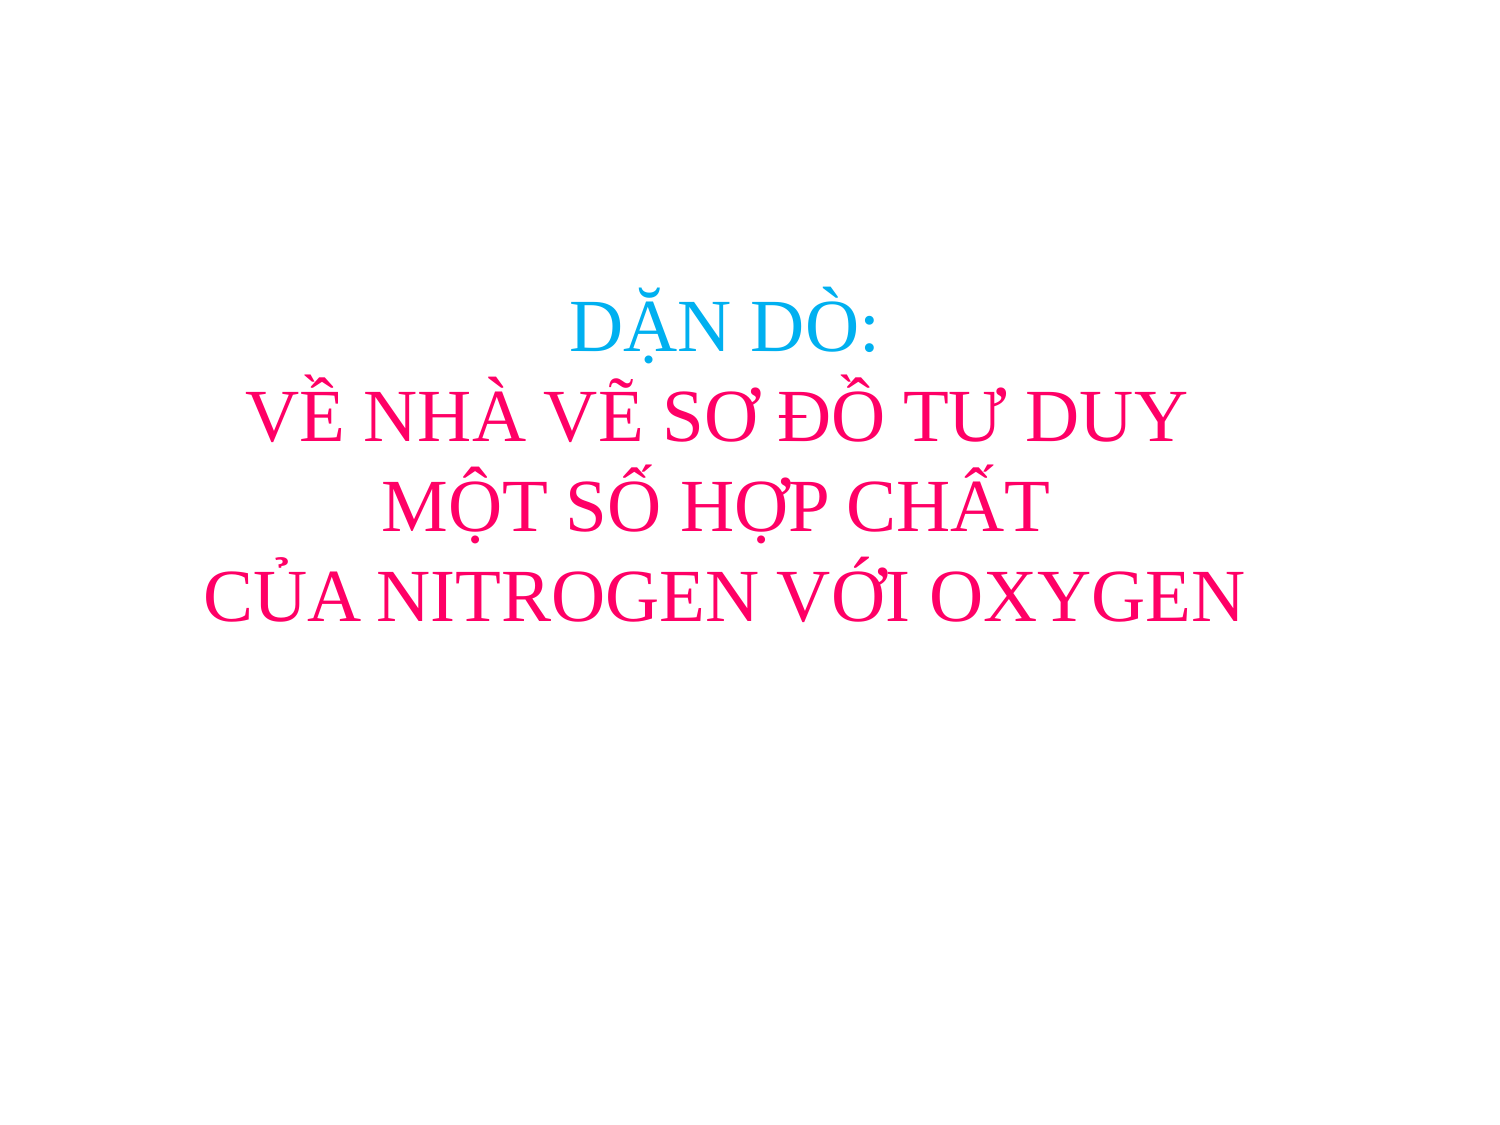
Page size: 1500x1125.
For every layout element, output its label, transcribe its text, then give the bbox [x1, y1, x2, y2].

title DẶN DÒ: VỀ NHÀ VẼ SƠ ĐỒ TƯ DUY MỘT SỐ HỢP CHẤT CỦA NITROGEN VỚI OXYGEN [50, 362, 1400, 550]
